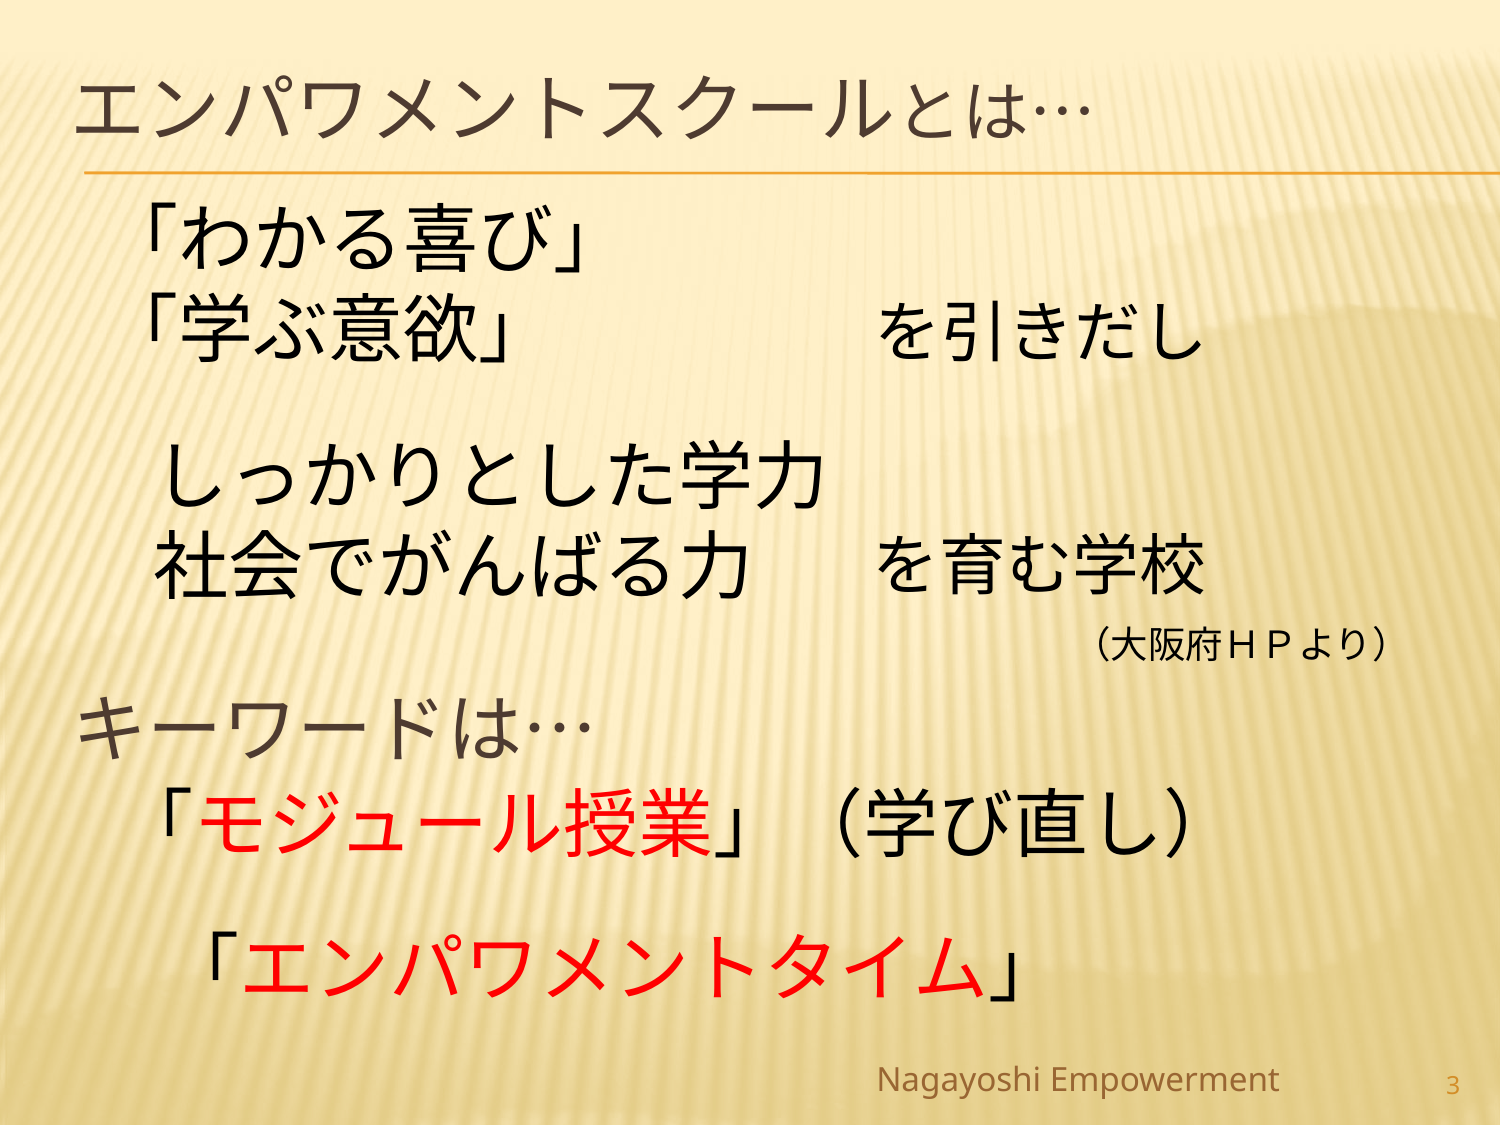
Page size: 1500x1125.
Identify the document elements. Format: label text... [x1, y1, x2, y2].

text_box 「モジュール授業」（学び直し） [102, 746, 1299, 897]
text_box [102, 897, 964, 1049]
title エンパワメントスクールとは… [55, 41, 1141, 171]
text_box 「わかる喜び」 「学ぶ意欲」 [88, 184, 669, 380]
text_box 「エンパワメントタイム」 [148, 891, 1189, 1040]
text_box キーワードは… [57, 657, 639, 795]
text_box を育む学校 [857, 515, 1222, 610]
text_box （大阪府ＨＰより） [1046, 604, 1437, 684]
text_box しっかりとした学力 社会でがんばる力 [139, 420, 844, 616]
text_box を引きだし [859, 282, 1236, 378]
slide_number 3 [1350, 1062, 1475, 1103]
